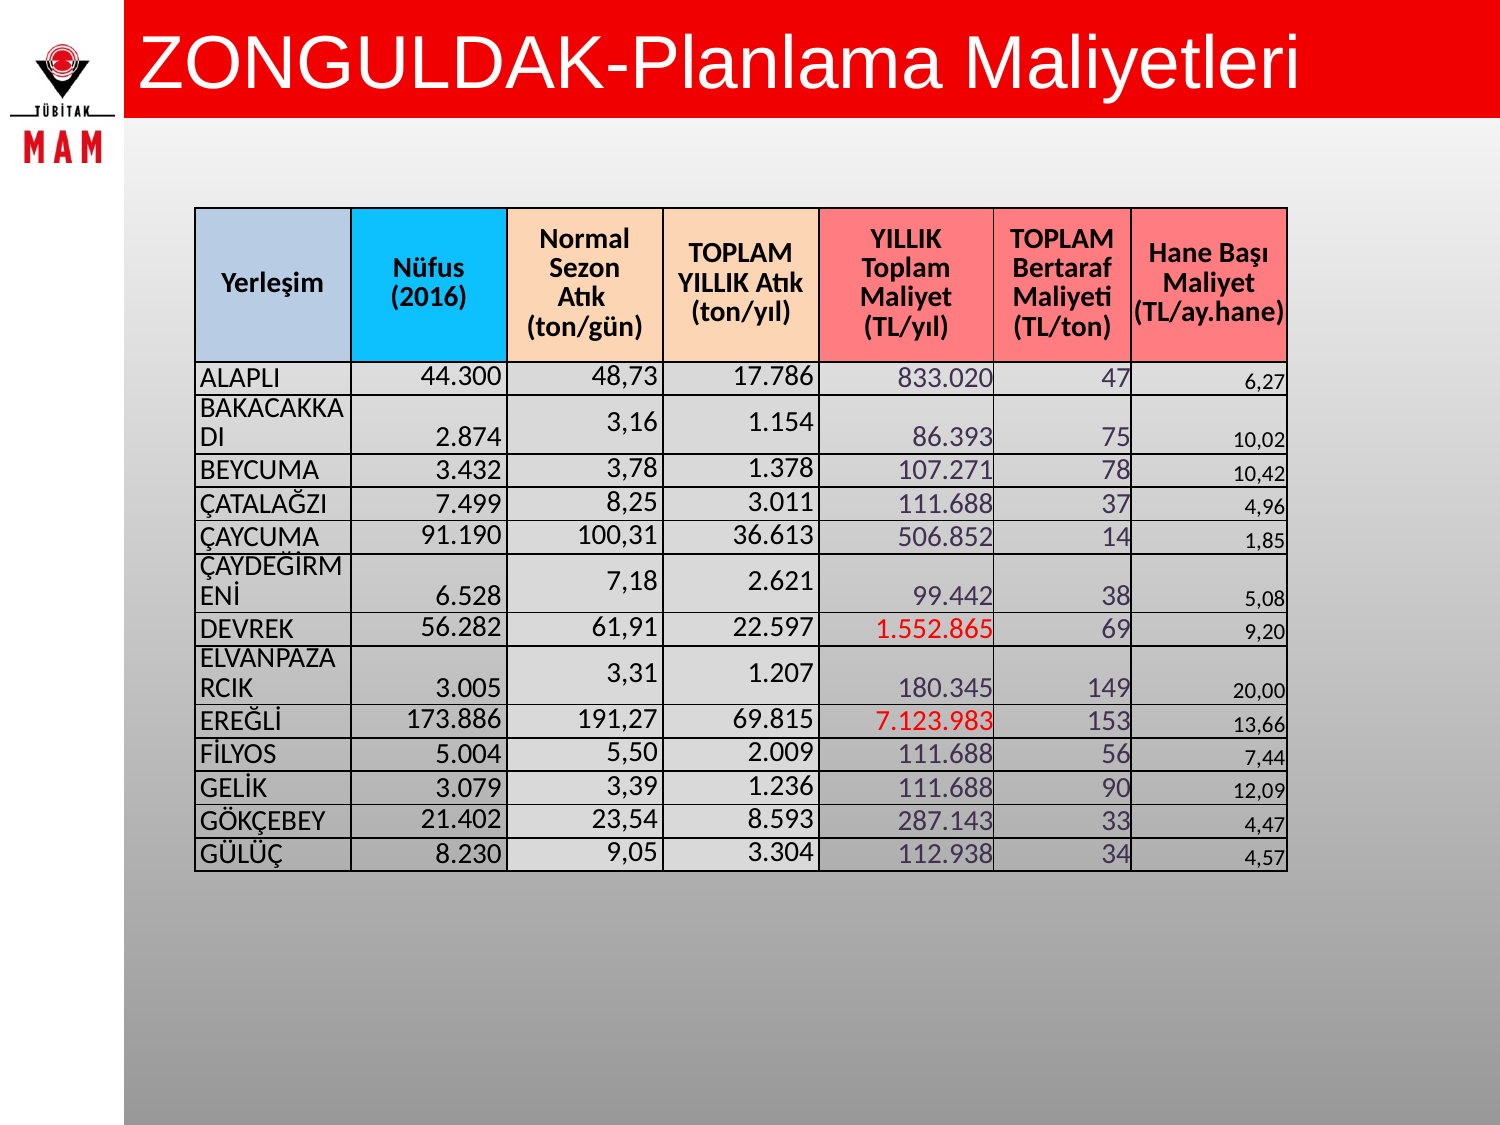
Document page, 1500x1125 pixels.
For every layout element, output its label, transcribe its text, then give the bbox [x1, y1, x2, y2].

table_cell 8.230 [352, 839, 506, 870]
table_cell 10,42 [1132, 455, 1286, 486]
table_cell 10,02 [1132, 396, 1286, 453]
table_cell 173.886 [352, 705, 506, 737]
table_cell 22.597 [664, 613, 818, 645]
table_cell 3.079 [352, 772, 506, 804]
table_cell 21.402 [352, 805, 506, 837]
table_cell EREĞLİ [196, 705, 350, 737]
table_cell BAKACAKKADI [196, 396, 350, 453]
table_cell 111.688 [820, 488, 993, 520]
table_cell 78 [994, 455, 1130, 486]
table_cell FİLYOS [196, 739, 350, 770]
table_cell 44.300 [352, 363, 506, 394]
table_cell 34 [994, 839, 1130, 870]
table_cell 4,47 [1132, 805, 1286, 837]
table_cell ELVANPAZARCIK [196, 647, 350, 704]
table_cell 3.011 [664, 488, 818, 520]
table_cell 1,85 [1132, 521, 1286, 553]
table_cell 1.552.865 [820, 613, 993, 645]
table_header Nüfus (2016) [352, 209, 506, 361]
table_cell 107.271 [820, 455, 993, 486]
table_cell 153 [994, 705, 1130, 737]
table_cell 111.688 [820, 739, 993, 770]
table_cell GELİK [196, 772, 350, 804]
table_cell 3,78 [508, 455, 662, 486]
table_cell 3,39 [508, 772, 662, 804]
table_cell 3.005 [352, 647, 506, 704]
table_cell 69.815 [664, 705, 818, 737]
table_cell ÇAYDEĞİRMENİ [196, 555, 350, 612]
table_cell 36.613 [664, 521, 818, 553]
table_cell 7,18 [508, 555, 662, 612]
table_cell ÇATALAĞZI [196, 488, 350, 520]
table_cell 90 [994, 772, 1130, 804]
table_cell 56 [994, 739, 1130, 770]
table_cell 7.499 [352, 488, 506, 520]
table_header Hane Başı Maliyet (TL/ay.hane) [1132, 209, 1286, 361]
table_cell 20,00 [1132, 647, 1286, 704]
table_cell 75 [994, 396, 1130, 453]
table_cell 1.207 [664, 647, 818, 704]
table_cell DEVREK [196, 613, 350, 645]
table_cell 12,09 [1132, 772, 1286, 804]
table_cell 6,27 [1132, 363, 1286, 394]
table_cell 833.020 [820, 363, 993, 394]
table_cell 37 [994, 488, 1130, 520]
table_cell 3,16 [508, 396, 662, 453]
table_cell 180.345 [820, 647, 993, 704]
table_cell 6.528 [352, 555, 506, 612]
table_cell 191,27 [508, 705, 662, 737]
table_cell 33 [994, 805, 1130, 837]
table_cell 5.004 [352, 739, 506, 770]
table_cell 5,50 [508, 739, 662, 770]
table_cell 3.304 [664, 839, 818, 870]
picture [10, 44, 115, 163]
table_cell 9,20 [1132, 613, 1286, 645]
table_cell 48,73 [508, 363, 662, 394]
table_cell 7,44 [1132, 739, 1286, 770]
table_cell 287.143 [820, 805, 993, 837]
table_header Normal Sezon Atık (ton/gün) [508, 209, 662, 361]
table_cell 100,31 [508, 521, 662, 553]
table_cell 506.852 [820, 521, 993, 553]
table_cell 8,25 [508, 488, 662, 520]
title ZONGULDAK-Planlama Maliyetleri [123, 0, 1474, 118]
table_cell 7.123.983 [820, 705, 993, 737]
table_cell 1.154 [664, 396, 818, 453]
table_cell 69 [994, 613, 1130, 645]
table_cell 149 [994, 647, 1130, 704]
table_header TOPLAM YILLIK Atık (ton/yıl) [664, 209, 818, 361]
table_cell GÜLÜÇ [196, 839, 350, 870]
table_cell 2.009 [664, 739, 818, 770]
table_cell ÇAYCUMA [196, 521, 350, 553]
table_cell 91.190 [352, 521, 506, 553]
table_cell 3,31 [508, 647, 662, 704]
table_cell 14 [994, 521, 1130, 553]
table_header YILLIK Toplam Maliyet (TL/yıl) [820, 209, 993, 361]
table_cell 3.432 [352, 455, 506, 486]
table_cell 56.282 [352, 613, 506, 645]
table_cell 23,54 [508, 805, 662, 837]
table_cell 2.874 [352, 396, 506, 453]
table_cell 47 [994, 363, 1130, 394]
table_cell 99.442 [820, 555, 993, 612]
table_cell GÖKÇEBEY [196, 805, 350, 837]
table_cell ALAPLI [196, 363, 350, 394]
table_cell 9,05 [508, 839, 662, 870]
table_cell BEYCUMA [196, 455, 350, 486]
table_header Yerleşim [196, 209, 350, 361]
table_cell 4,96 [1132, 488, 1286, 520]
table_cell 13,66 [1132, 705, 1286, 737]
table_cell 112.938 [820, 839, 993, 870]
table_cell 5,08 [1132, 555, 1286, 612]
table_cell 38 [994, 555, 1130, 612]
table_cell 17.786 [664, 363, 818, 394]
table_cell 61,91 [508, 613, 662, 645]
table_cell 1.378 [664, 455, 818, 486]
table_cell 4,57 [1132, 839, 1286, 870]
table_header TOPLAM Bertaraf Maliyeti (TL/ton) [994, 209, 1130, 361]
table_cell 2.621 [664, 555, 818, 612]
table_cell 8.593 [664, 805, 818, 837]
table_cell 86.393 [820, 396, 993, 453]
table_cell 111.688 [820, 772, 993, 804]
table_cell 1.236 [664, 772, 818, 804]
